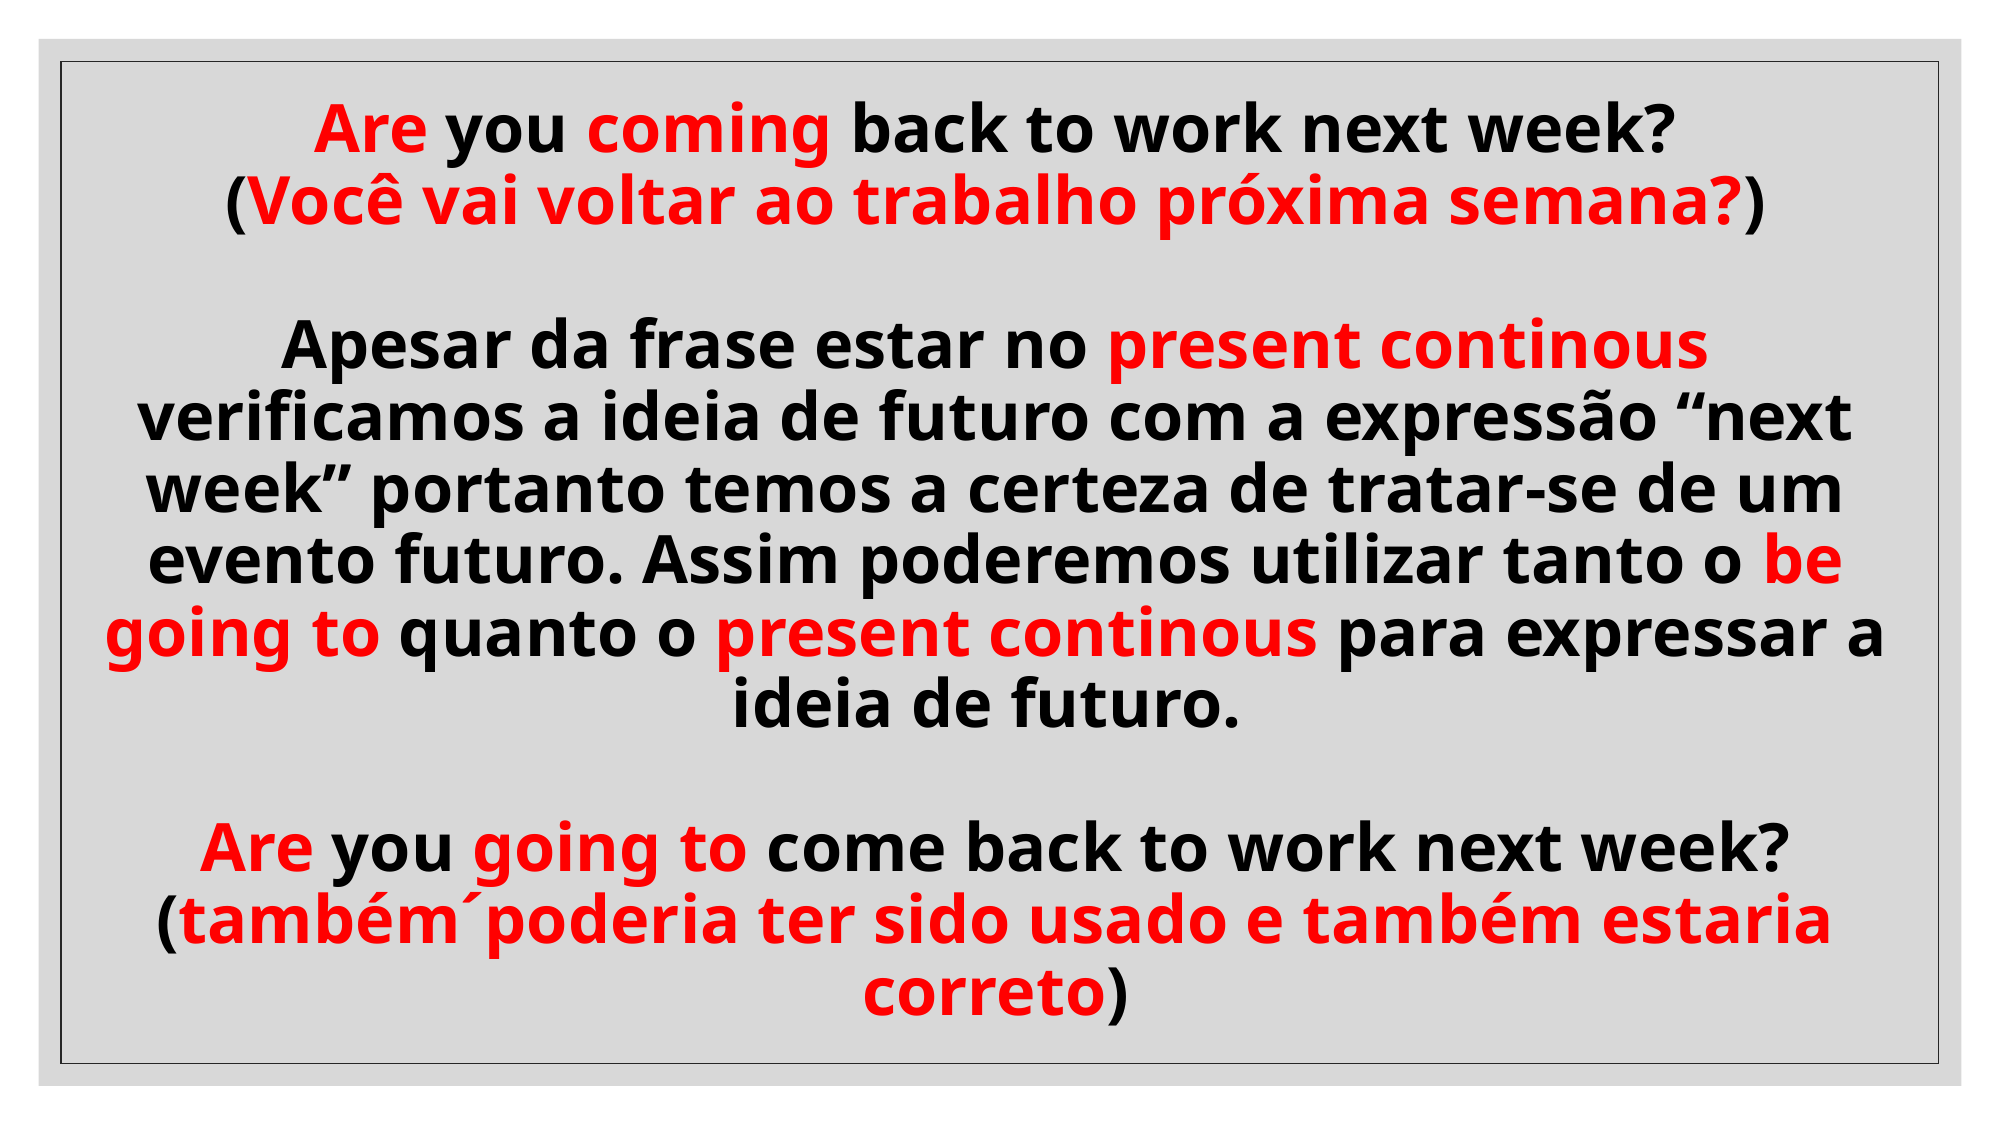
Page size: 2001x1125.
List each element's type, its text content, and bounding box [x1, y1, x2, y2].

title Are you coming back to work next week? (Você vai voltar ao trabalho próxima semana?) Apesar da frase estar no present continous verificamos a ideia de futuro com a expressão “next week” portanto temos a certeza de tratar-se de um evento futuro. Assim poderemos utilizar tanto o be going to quanto o present continous para expressar a ideia de futuro. Are you going to come back to work next week? (também´poderia ter sido usado e também estaria correto) [63, 68, 1929, 1057]
